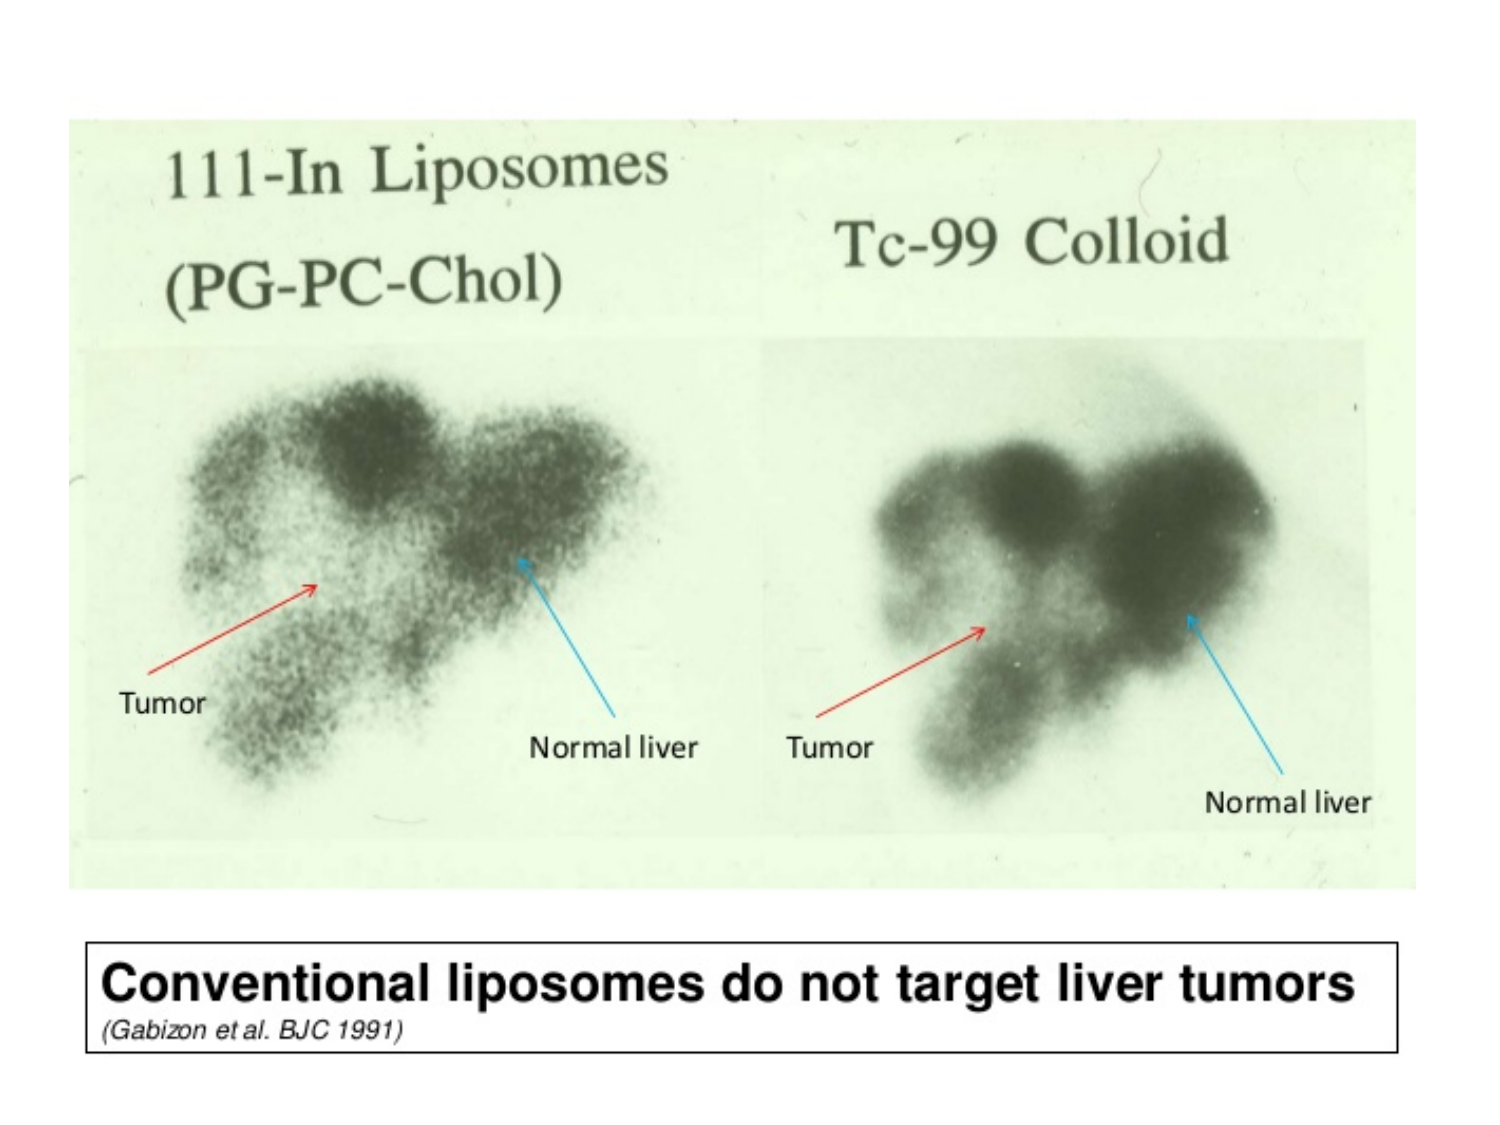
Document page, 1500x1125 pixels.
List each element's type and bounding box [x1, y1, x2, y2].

picture [69, 95, 1416, 1107]
